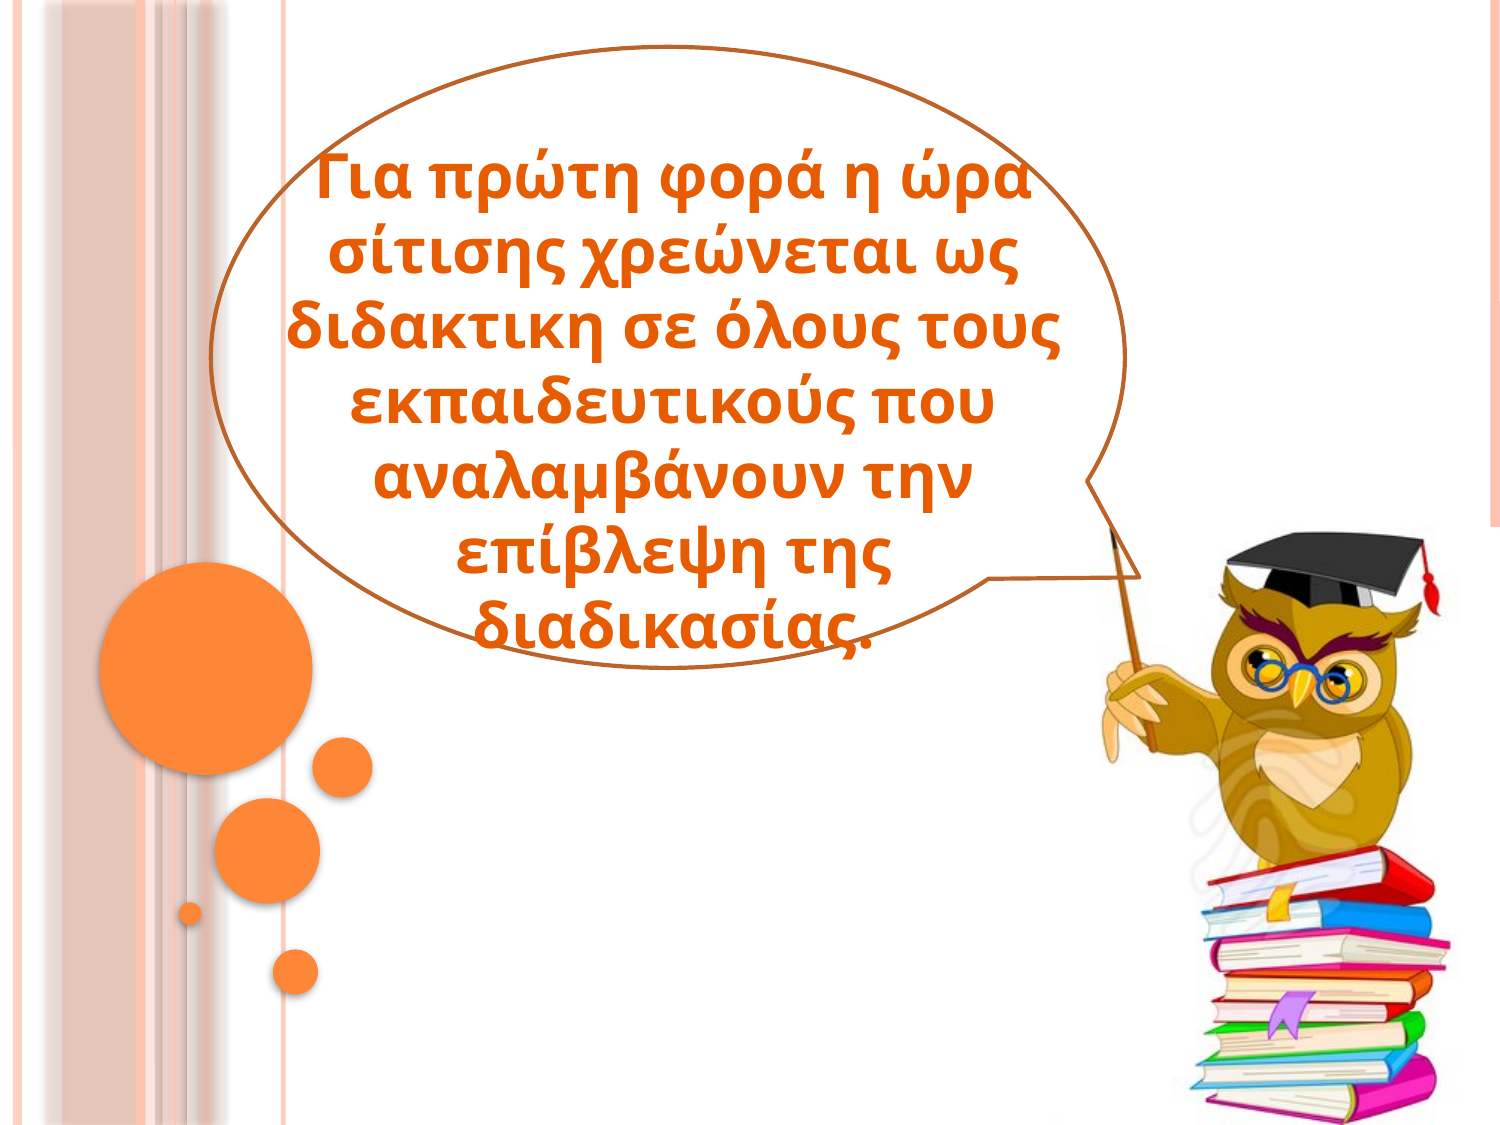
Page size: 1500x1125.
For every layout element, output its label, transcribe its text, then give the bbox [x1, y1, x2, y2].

picture [1052, 526, 1500, 1125]
text_box [355, 44, 980, 128]
text_box [208, 255, 234, 460]
text_box Για πρώτη φορά η ώρα σίτισης χρεώνεται ως διδακτικη σε όλους τους εκπαιδευτικούς που αναλαμβάνουν την επίβλεψη της διαδικασίας. [234, 128, 1114, 669]
text_box [1114, 283, 1127, 432]
